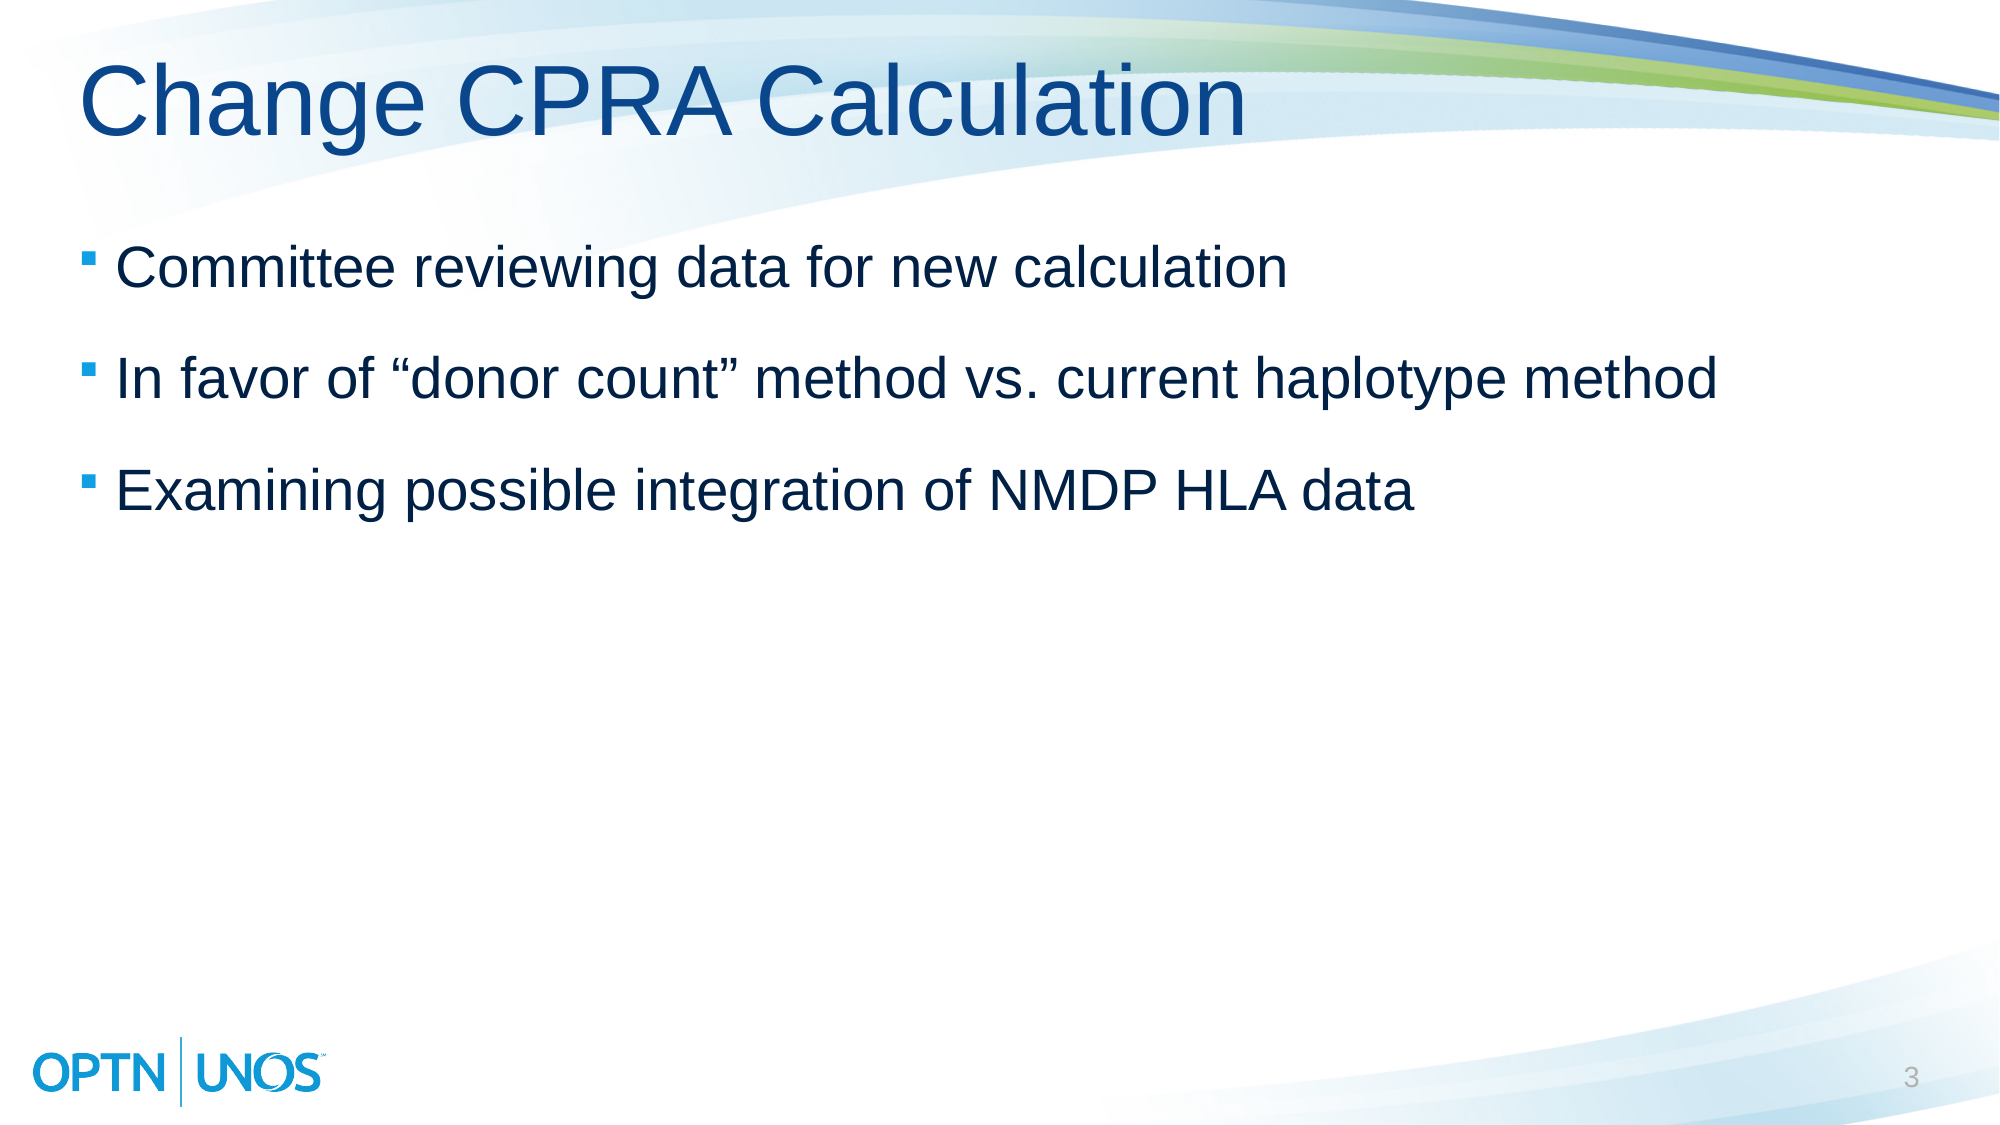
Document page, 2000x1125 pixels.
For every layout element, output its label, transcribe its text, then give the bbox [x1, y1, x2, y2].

title Change CPRA Calculation [63, 25, 1975, 166]
picture [0, 0, 2000, 1125]
list Committee reviewing data for new calculation In favor of “donor count” method vs. current haplotype method Examining possible integration of NMDP HLA data [63, 221, 1933, 944]
slide_number 3 [1595, 1046, 1935, 1106]
